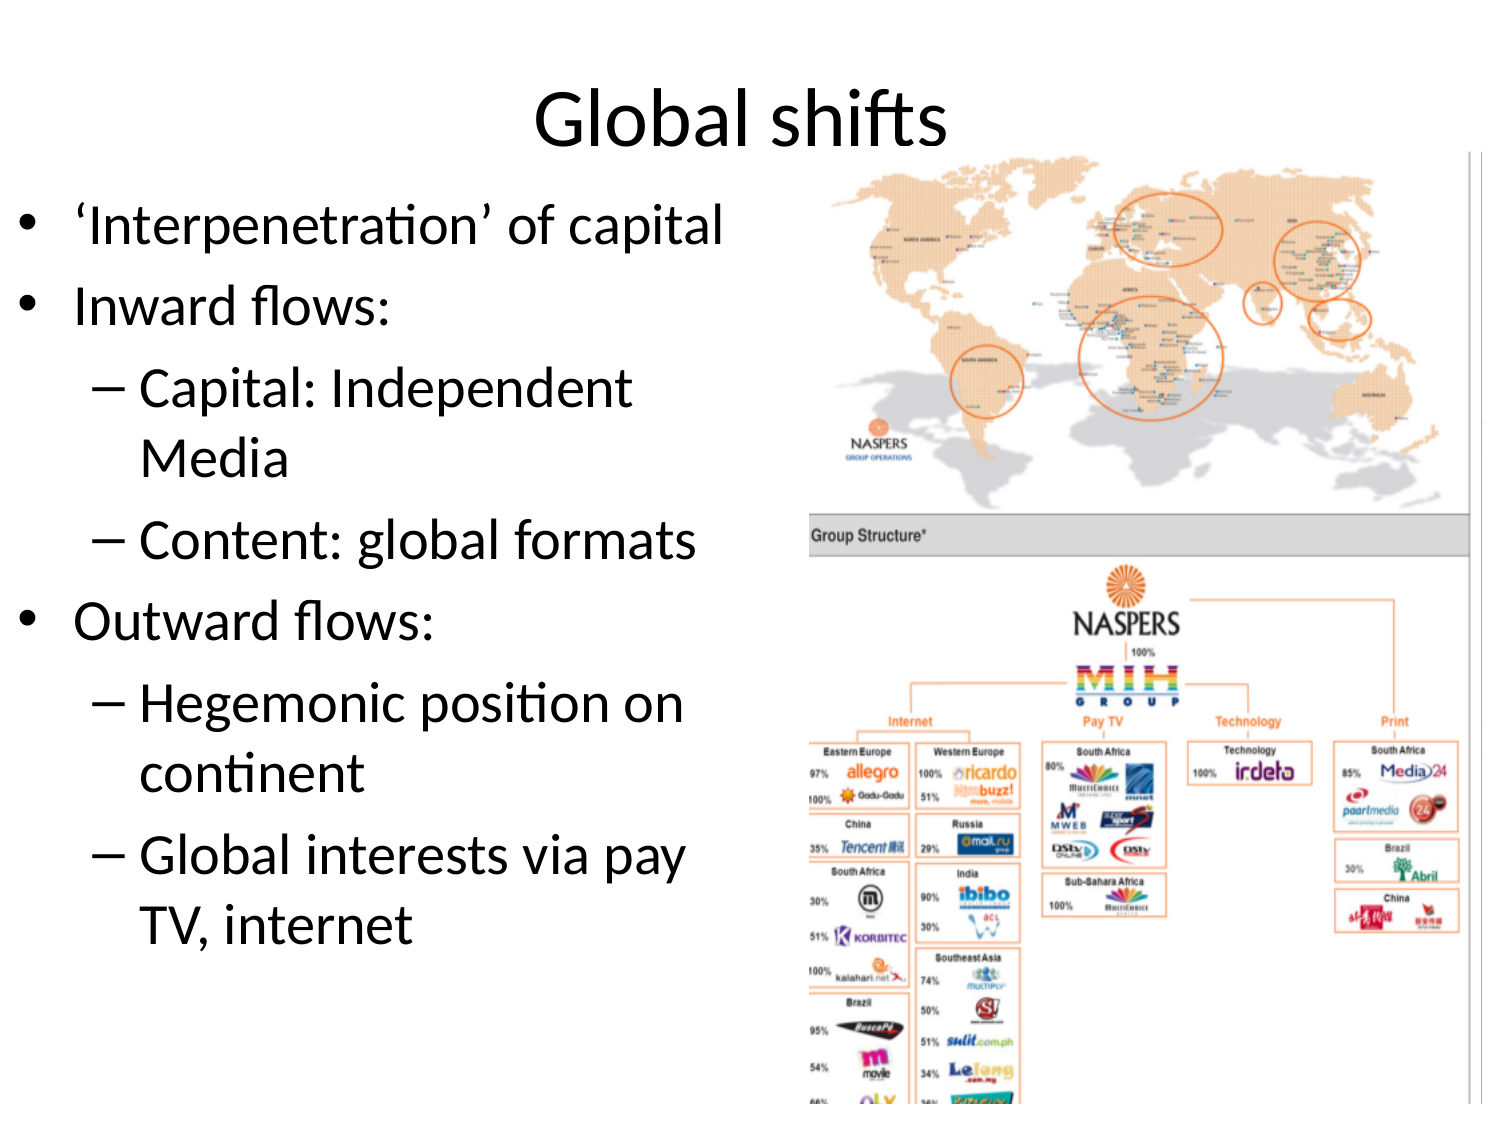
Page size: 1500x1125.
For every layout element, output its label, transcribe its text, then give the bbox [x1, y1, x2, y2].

list ‘Interpenetration’ of capital Inward flows: Capital: Independent Media Content: global formats Outward flows: Hegemonic position on continent Global interests via pay TV, internet [2, 178, 774, 1077]
title Global shifts [0, 18, 1500, 207]
picture [808, 146, 1483, 1104]
